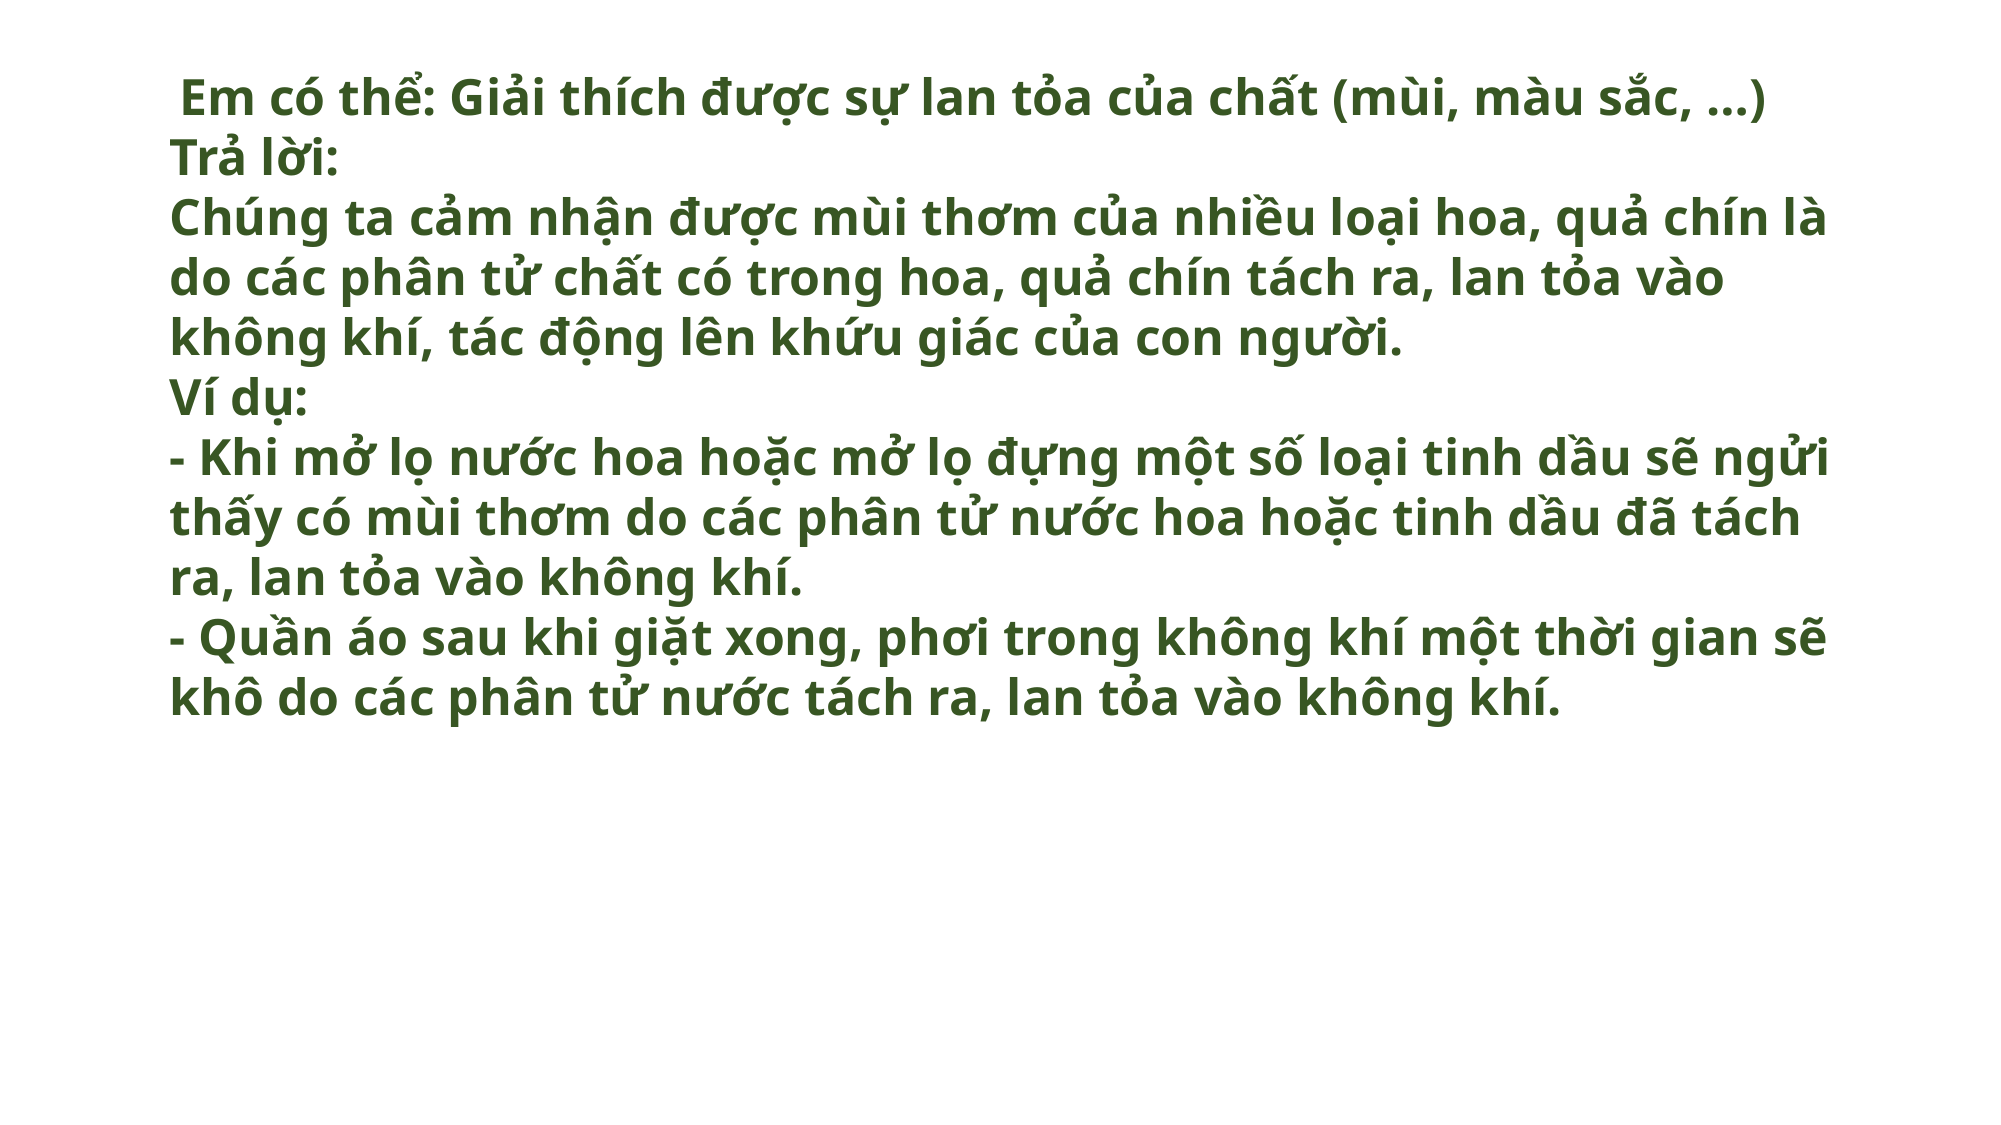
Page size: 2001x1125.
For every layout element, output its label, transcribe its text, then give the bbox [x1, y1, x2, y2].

text_box Em có thể: Giải thích được sự lan tỏa của chất (mùi, màu sắc, …) Trả lời: Chúng ta cảm nhận được mùi thơm của nhiều loại hoa, quả chín là do các phân tử chất có trong hoa, quả chín tách ra, lan tỏa vào không khí, tác động lên khứu giác của con người. Ví dụ: - Khi mở lọ nước hoa hoặc mở lọ đựng một số loại tinh dầu sẽ ngửi thấy có mùi thơm do các phân tử nước hoa hoặc tinh dầu đã tách ra, lan tỏa vào không khí. - Quần áo sau khi giặt xong, phơi trong không khí một thời gian sẽ khô do các phân tử nước tách ra, lan tỏa vào không khí. [154, 58, 1876, 734]
